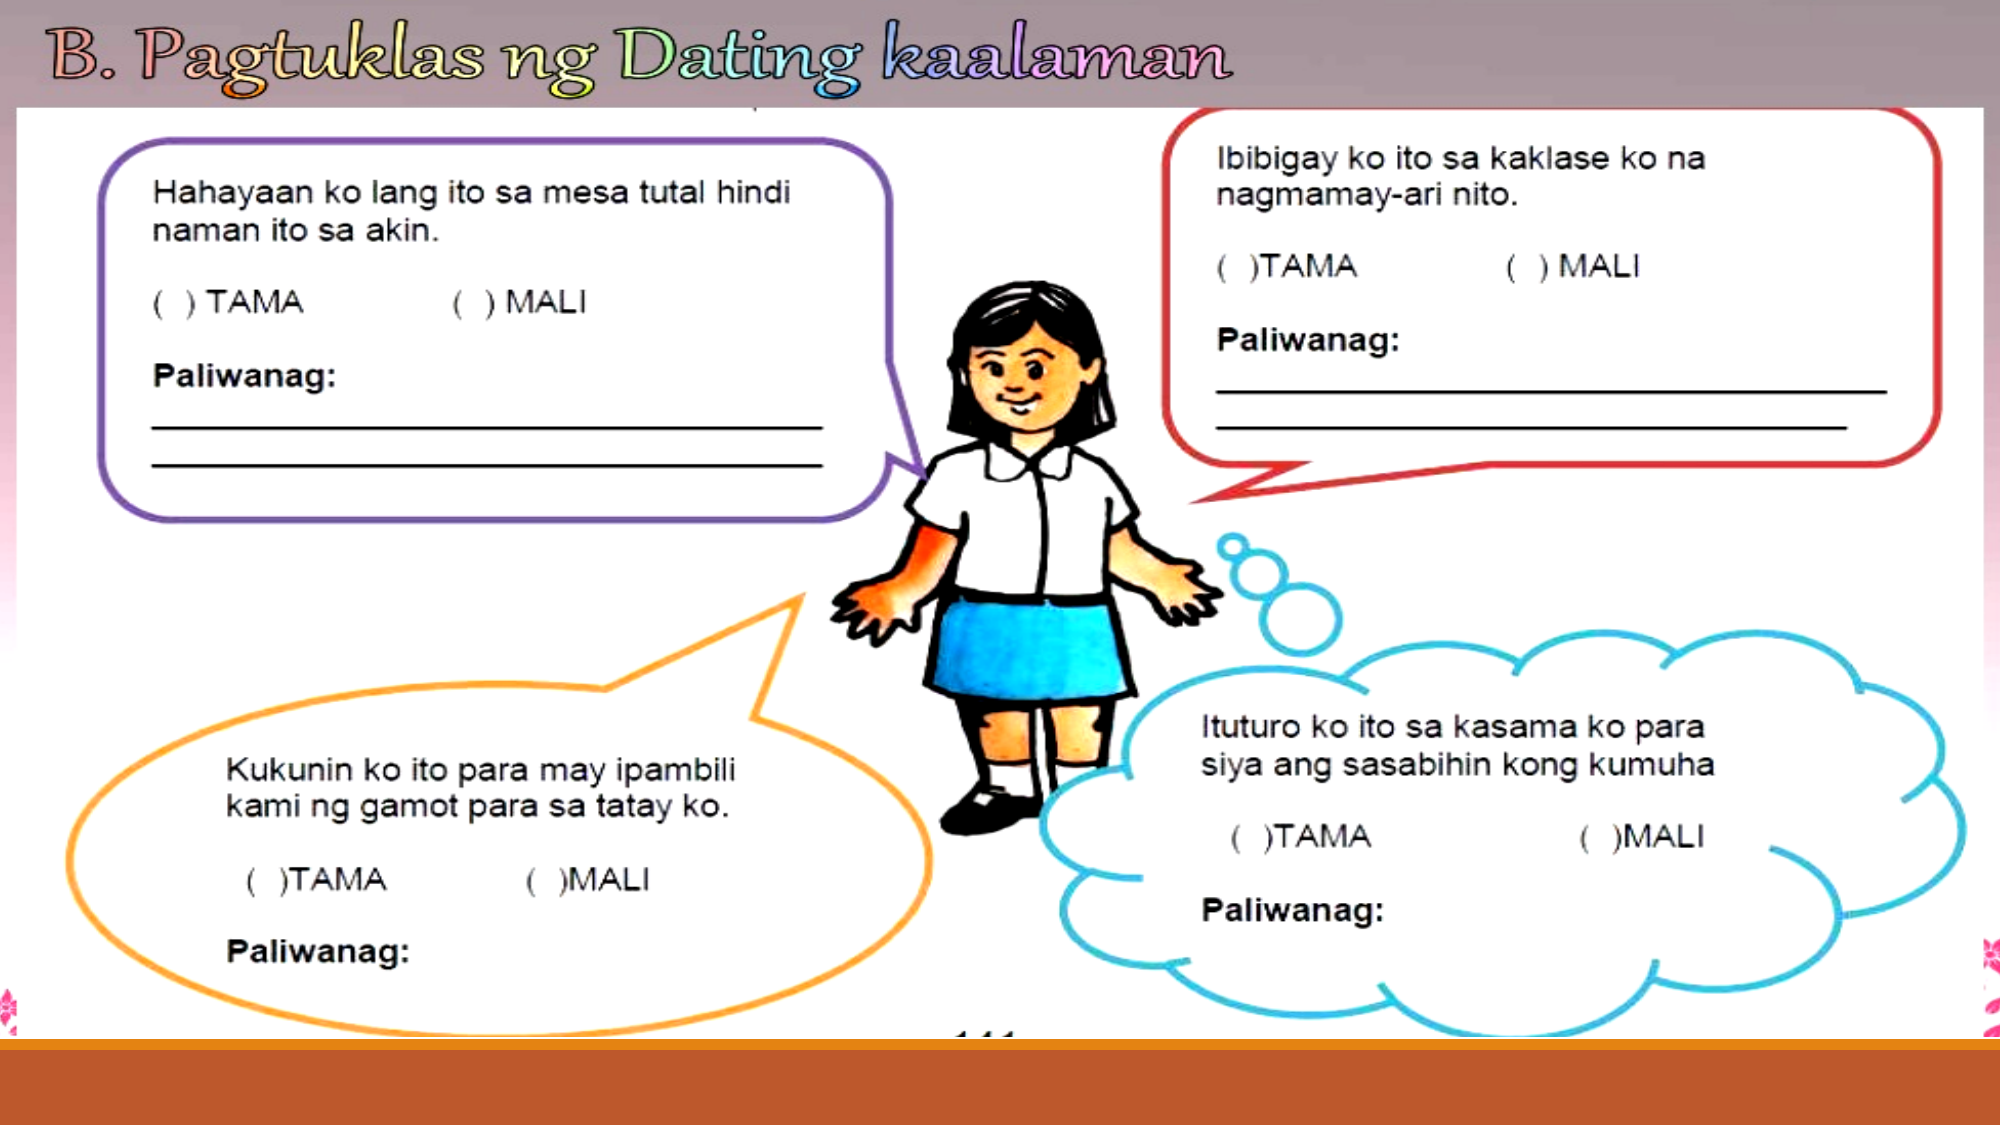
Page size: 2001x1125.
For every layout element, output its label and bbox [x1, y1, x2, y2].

list [0, 0, 2000, 1037]
